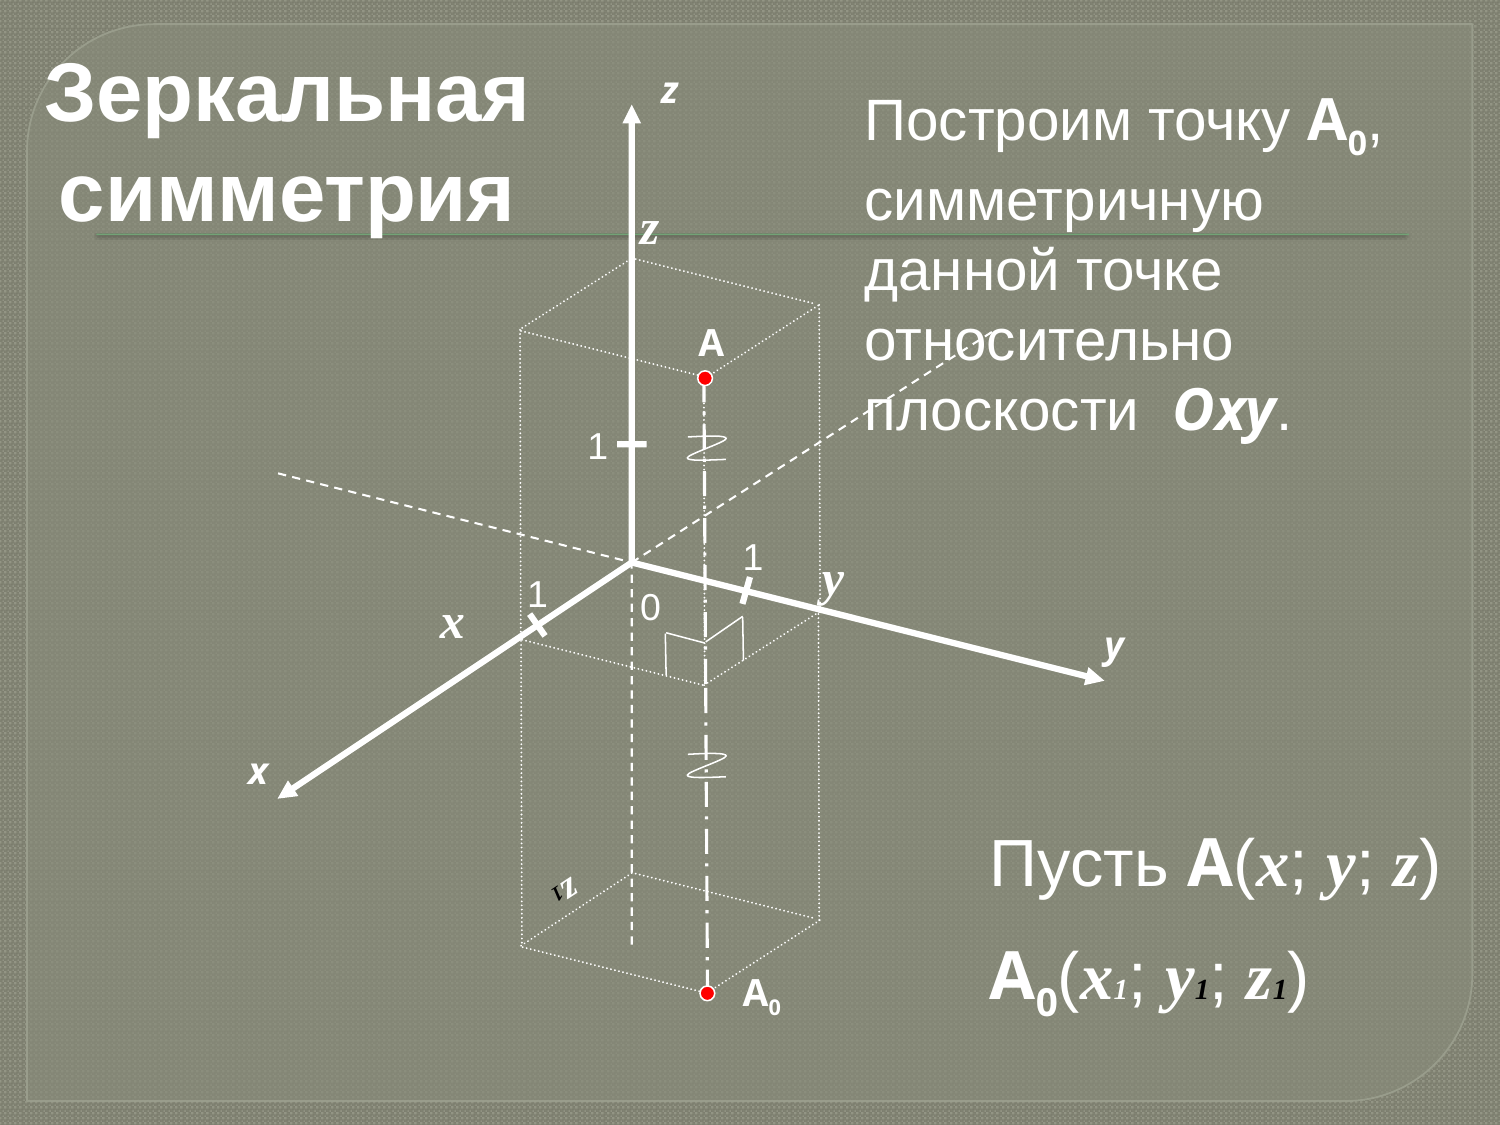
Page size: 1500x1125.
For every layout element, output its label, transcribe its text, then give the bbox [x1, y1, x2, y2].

text_box A [683, 311, 736, 372]
text_box [699, 985, 715, 1001]
text_box 1 [512, 562, 579, 623]
text_box 0 [625, 575, 678, 636]
text_box z [646, 58, 713, 119]
text_box Построим точку A0, симметричную данной точке относительно плоскости Oxy. [849, 75, 1463, 450]
text_box [687, 436, 727, 461]
text_box x [425, 580, 523, 656]
text_box [625, 104, 638, 187]
text_box Пусть A(x; y; z) A0(x1; y1; z1) [975, 812, 1463, 1032]
text_box A0 [727, 961, 806, 1027]
text_box y [1089, 613, 1156, 674]
text_box [833, 613, 1105, 684]
text_box 1 [572, 414, 640, 475]
text_box 1 [727, 525, 795, 586]
text_box z [624, 187, 721, 263]
text_box Зеркальная симметрия [24, 30, 550, 246]
text_box [697, 370, 713, 386]
text_box x [233, 739, 300, 800]
text_box y [807, 538, 866, 613]
text_box [687, 753, 727, 778]
